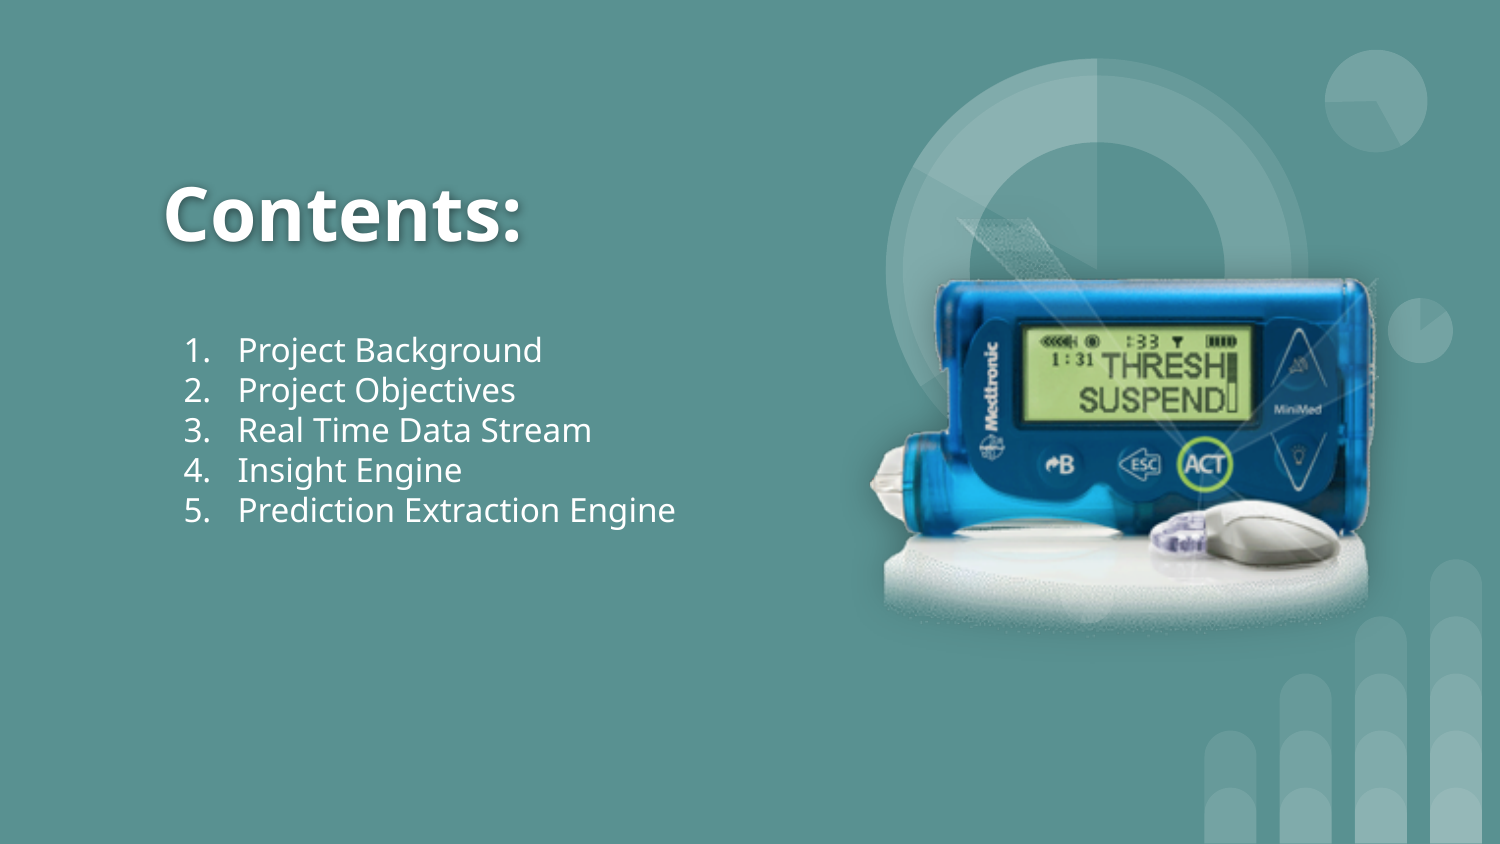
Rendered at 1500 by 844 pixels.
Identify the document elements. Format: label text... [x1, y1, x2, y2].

subtitle Project Background Project Objectives Real Time Data Stream Insight Engine Prediction Extraction Engine [147, 314, 846, 727]
picture [868, 216, 1379, 673]
title Contents: [147, 57, 846, 314]
